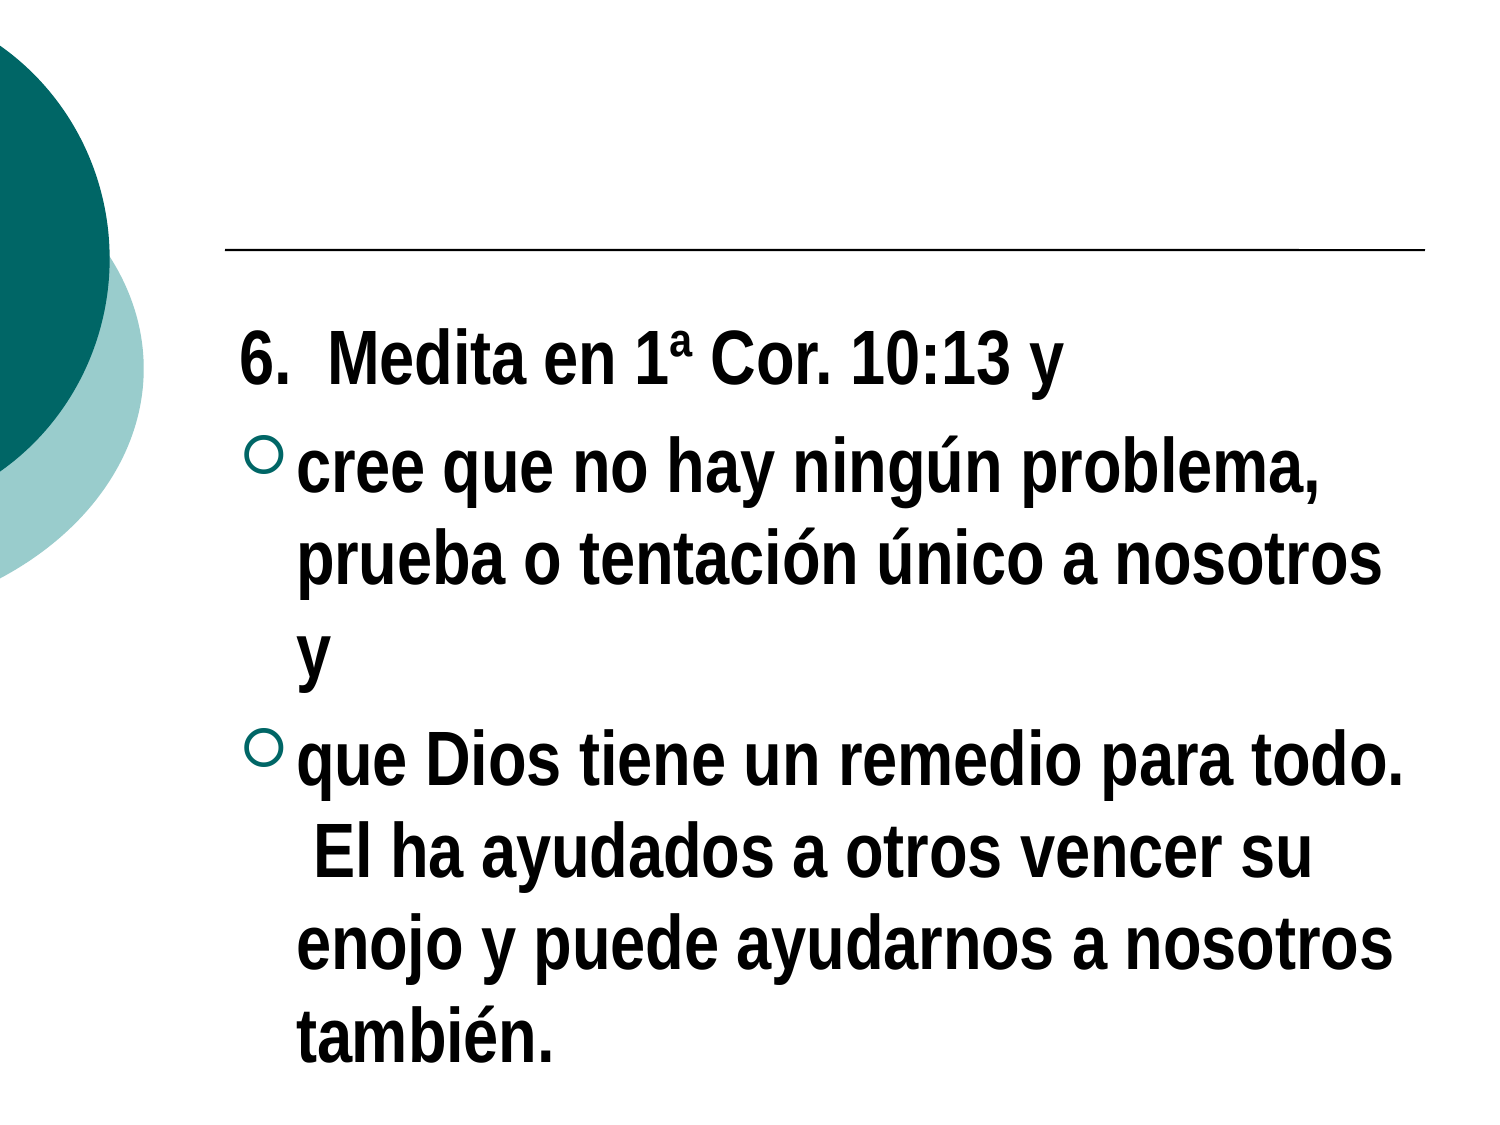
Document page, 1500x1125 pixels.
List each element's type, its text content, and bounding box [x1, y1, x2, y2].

list 6. Medita en 1ª Cor. 10:13 y cree que no hay ningún problema, prueba o tentación único a nosotros y que Dios tiene un remedio para todo. El ha ayudados a otros vencer su enojo y puede ayudarnos a nosotros también. [224, 299, 1425, 975]
